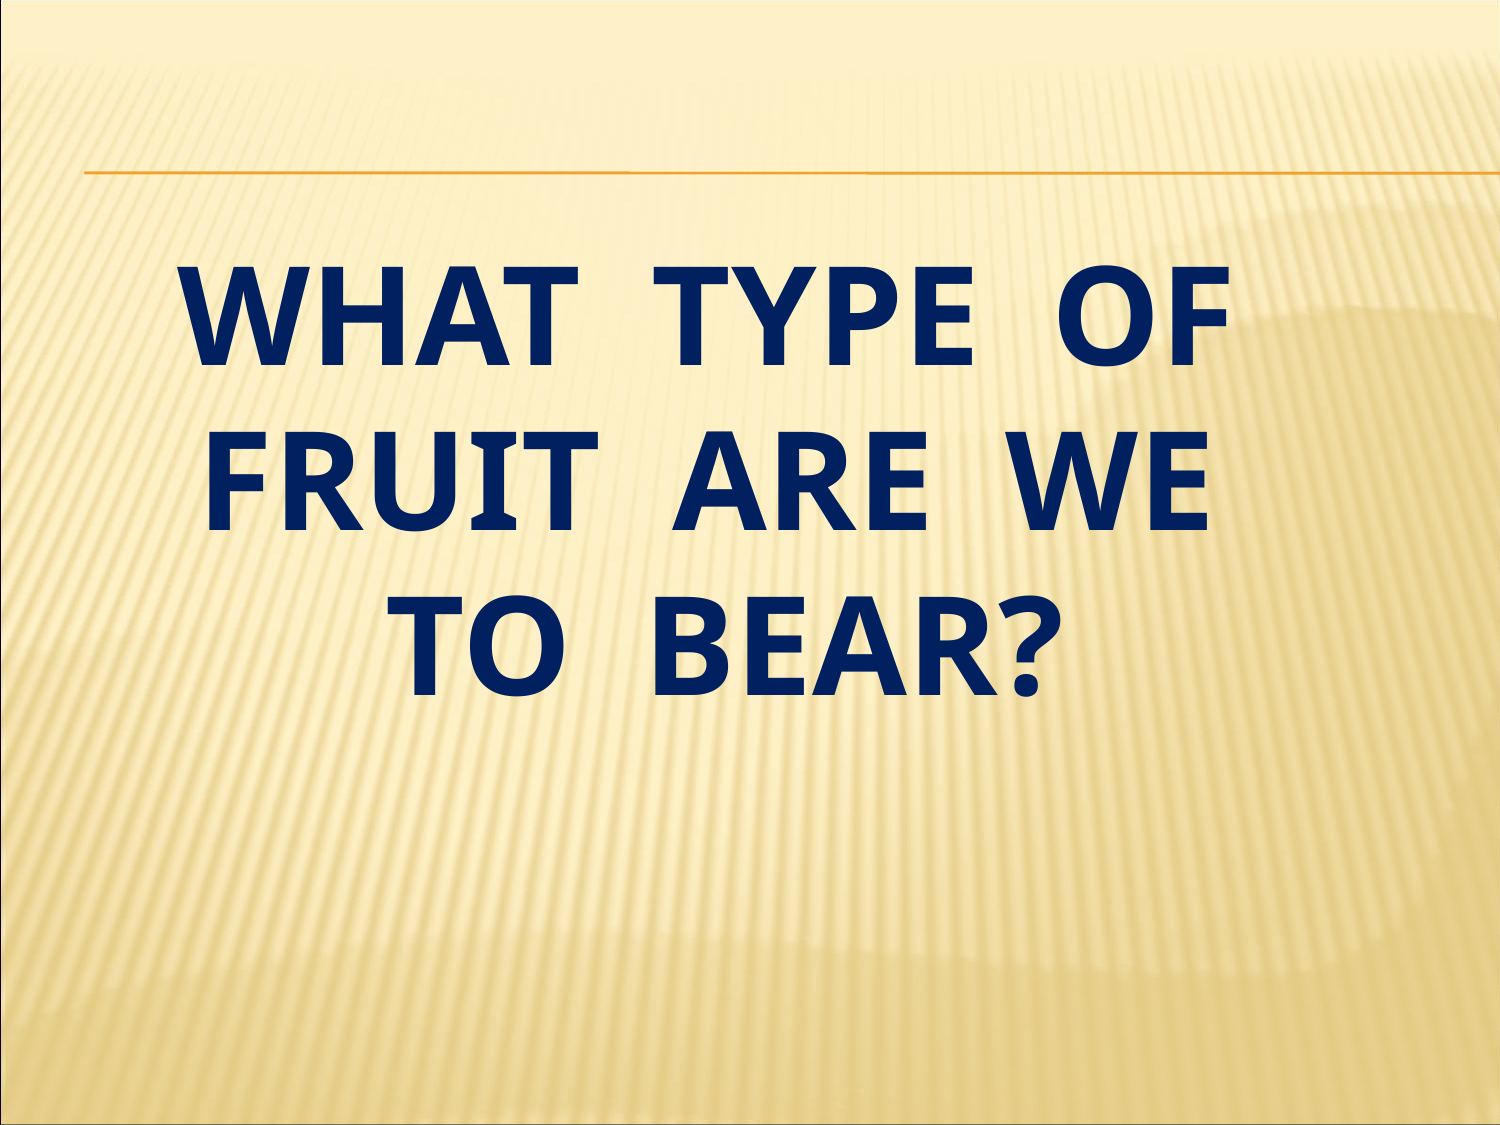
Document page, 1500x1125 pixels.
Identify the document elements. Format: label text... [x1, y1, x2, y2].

title What type of fruit are we to bear? [87, 249, 1363, 700]
picture [0, 0, 1500, 1125]
